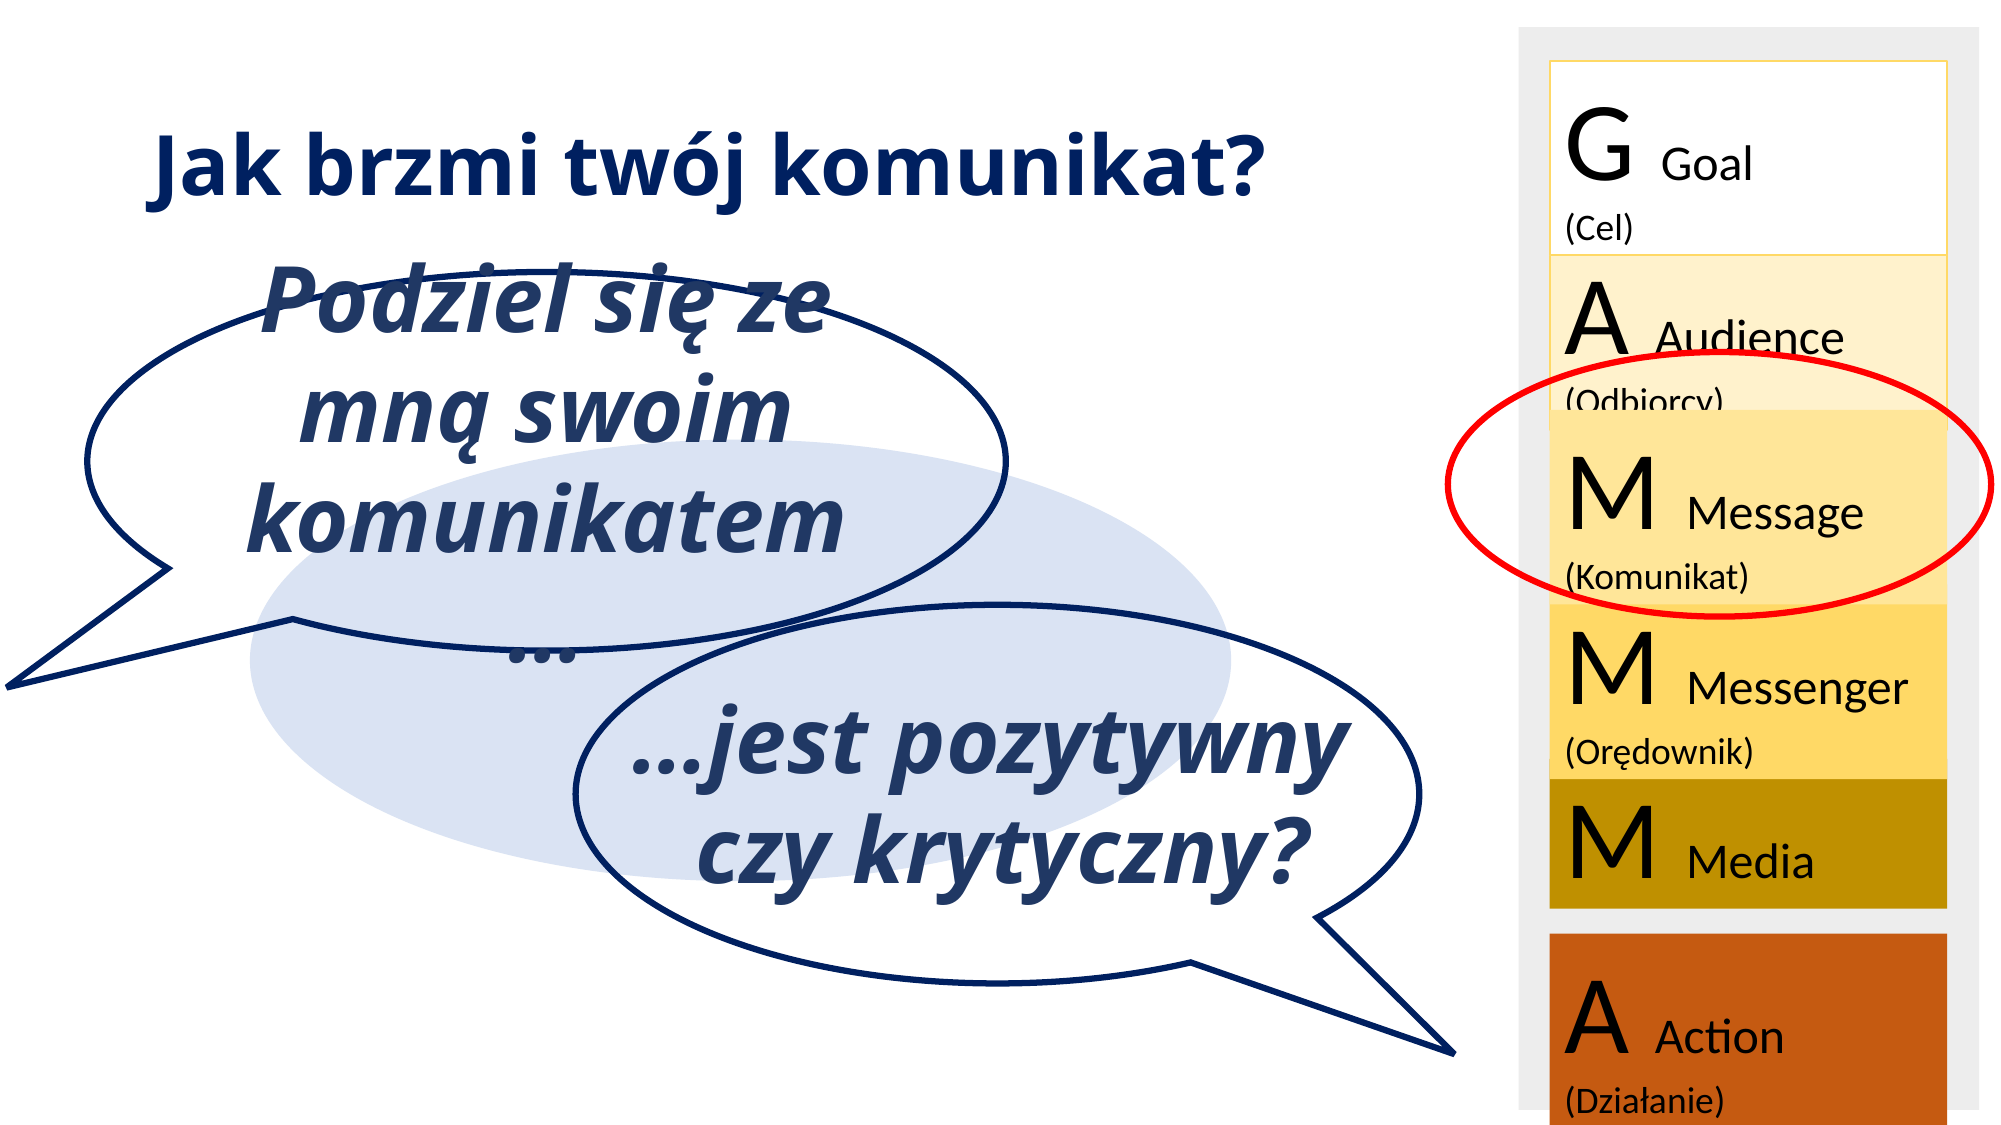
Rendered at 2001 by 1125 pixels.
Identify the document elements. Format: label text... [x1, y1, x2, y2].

text_box [1980, 444, 1993, 524]
text_box [669, 603, 1326, 674]
text_box [1446, 394, 1518, 575]
text_box …jest pozytywny czy krytyczny? [617, 674, 1388, 910]
text_box [661, 910, 1456, 1056]
text_box [1388, 721, 1421, 868]
title Jak brzmi twój komunikat? [137, 59, 1518, 278]
text_box [248, 473, 1229, 875]
text_box [574, 710, 617, 878]
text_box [1518, 27, 1980, 1110]
text_box Podziel się ze mną swoim komunikatem… [6, 270, 1007, 689]
